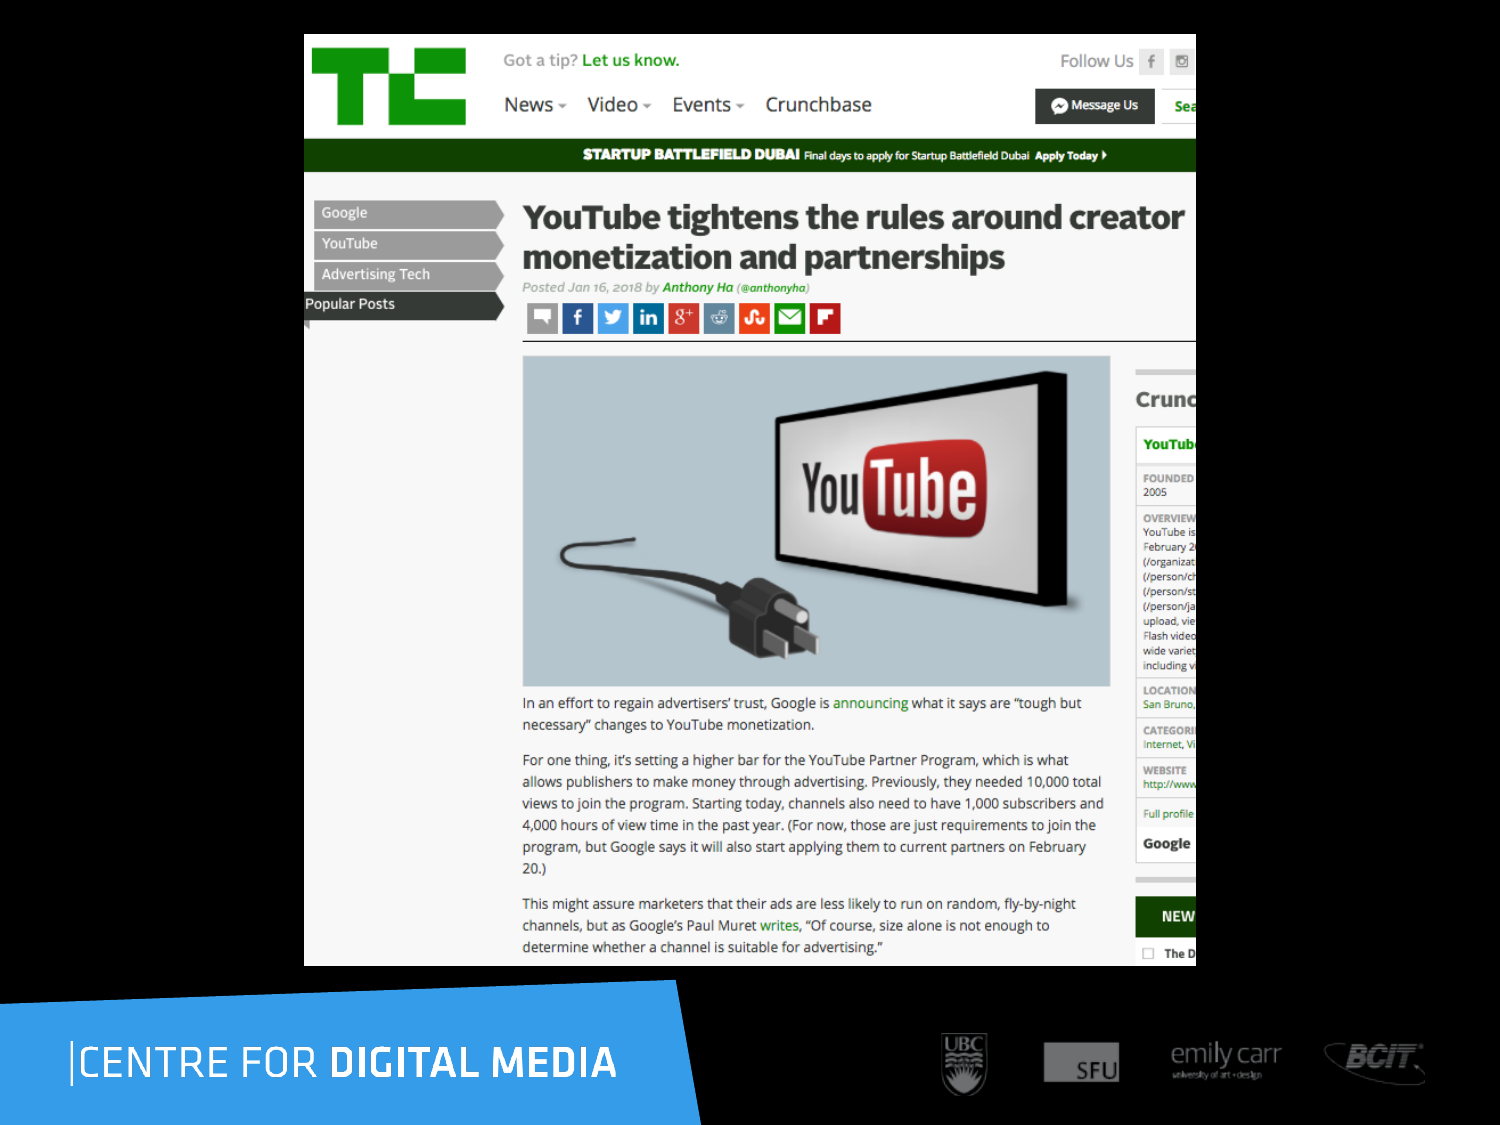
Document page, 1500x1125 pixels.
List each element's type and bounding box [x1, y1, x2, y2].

list [303, 34, 1196, 966]
